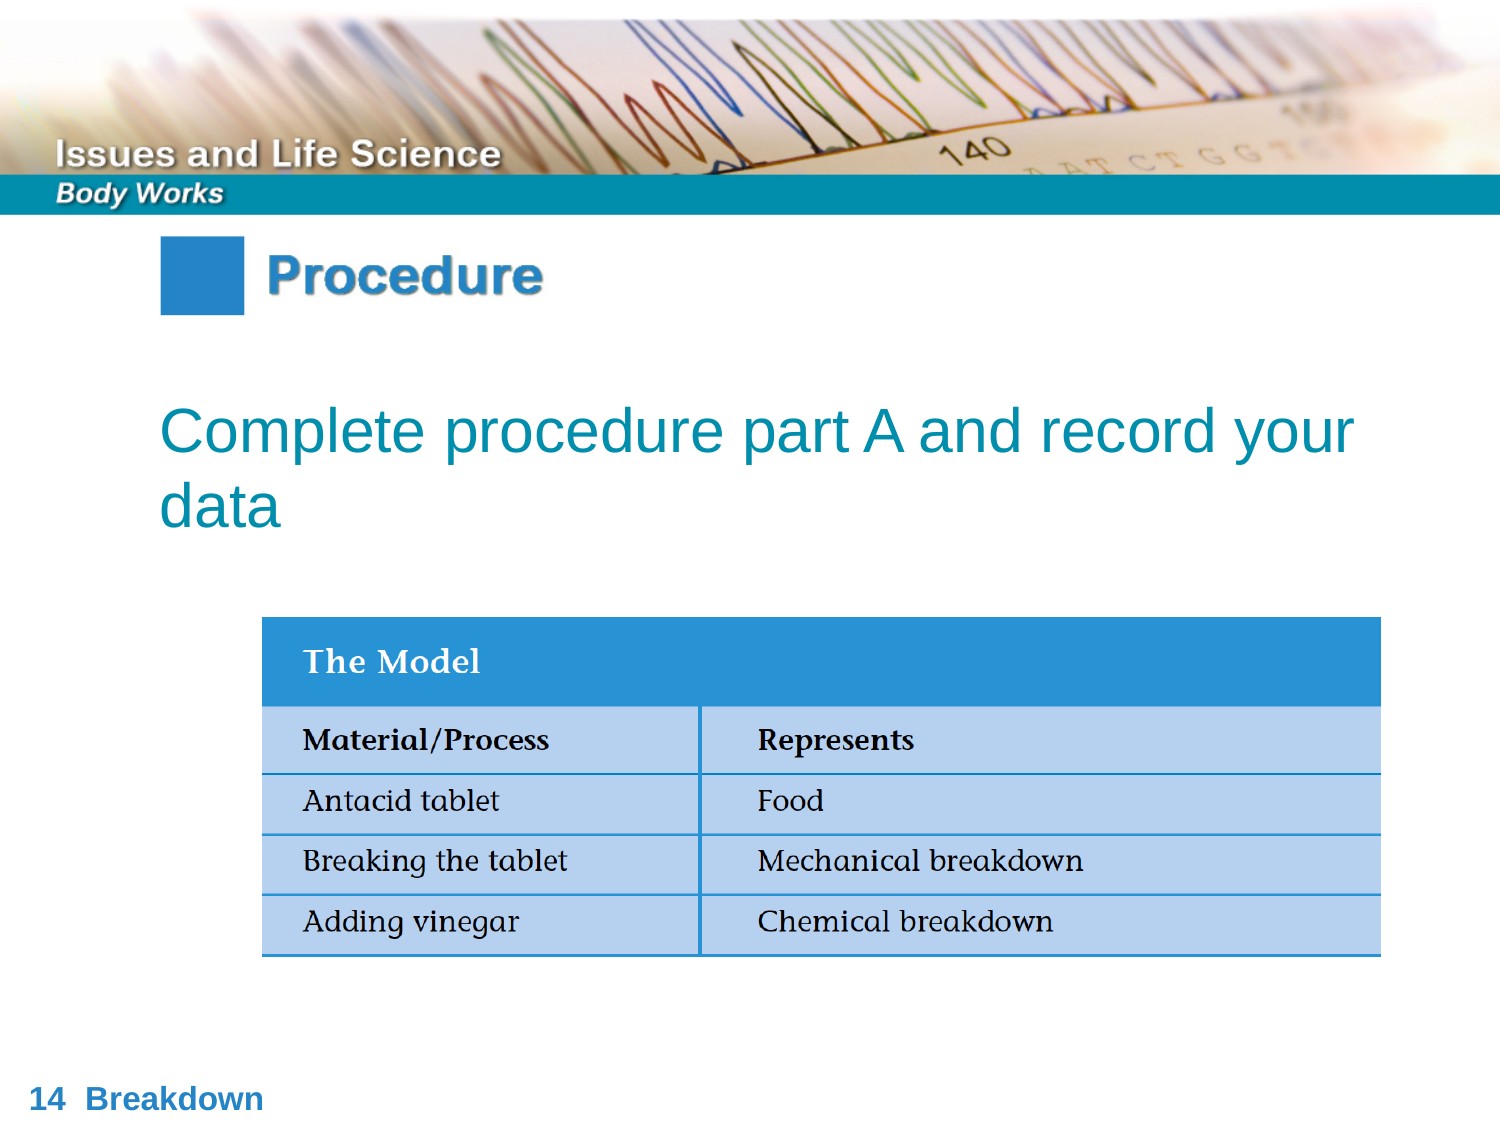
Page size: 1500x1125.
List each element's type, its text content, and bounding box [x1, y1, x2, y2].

list Complete procedure part A and record your data [144, 383, 1443, 478]
picture [250, 596, 1394, 970]
picture [0, 0, 1500, 354]
